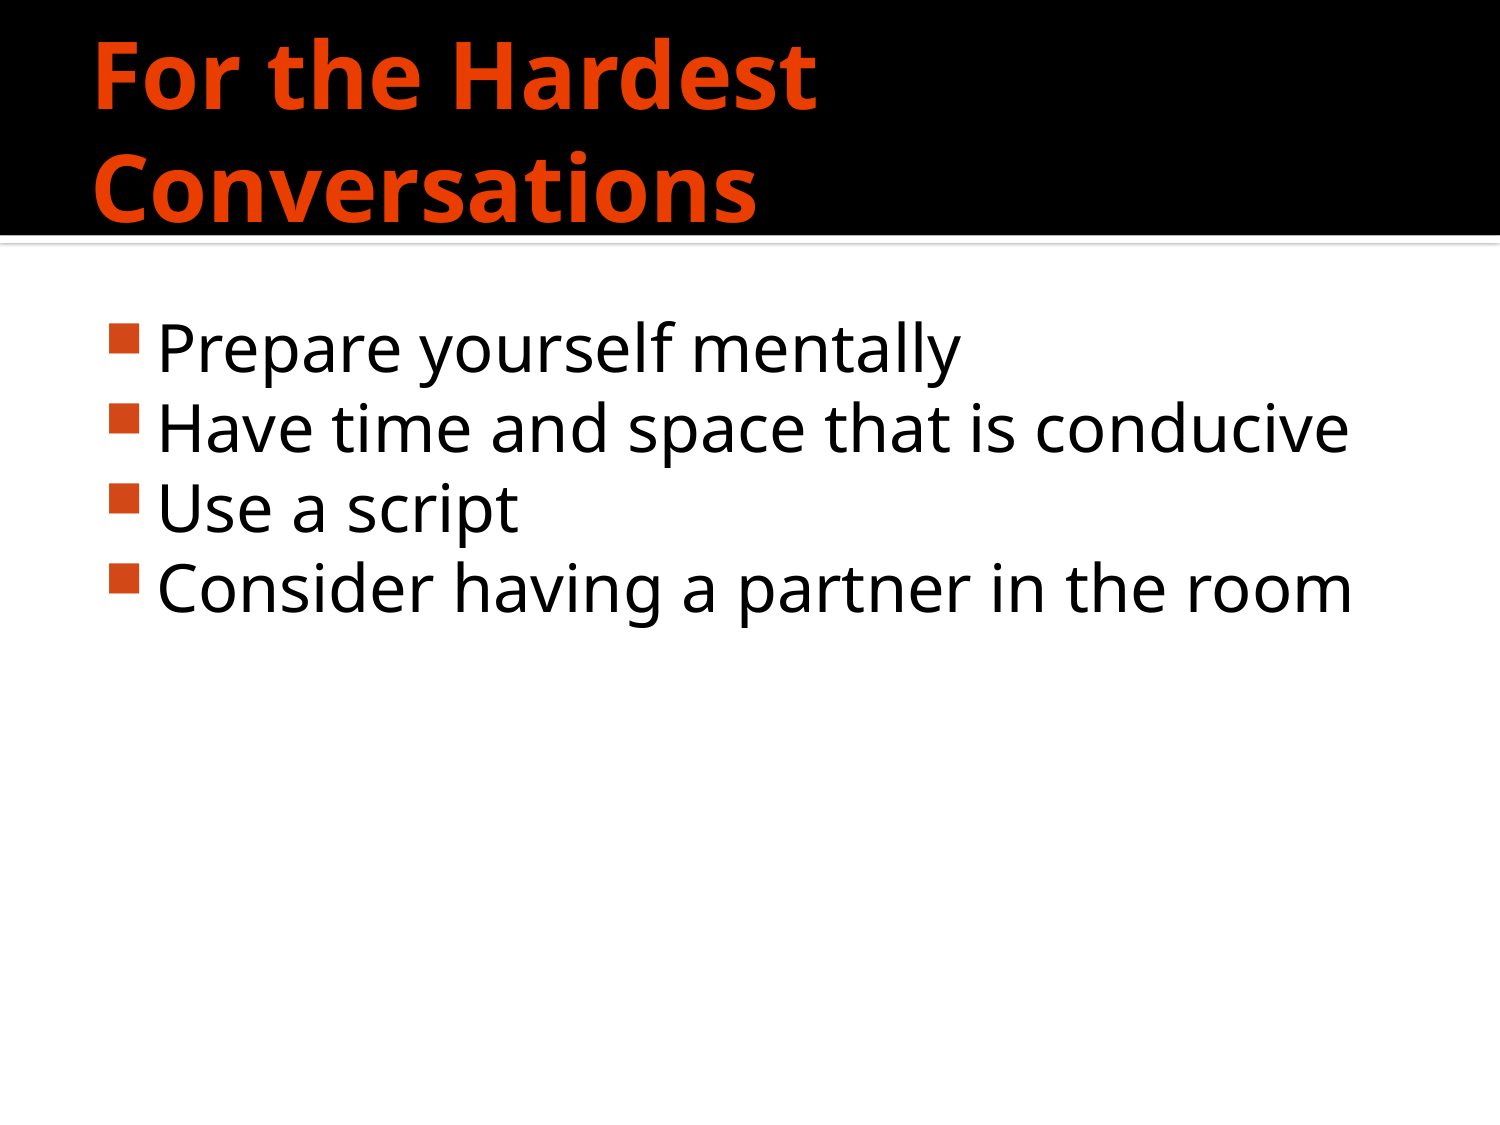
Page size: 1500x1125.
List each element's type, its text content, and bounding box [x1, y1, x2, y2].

title For the Hardest Conversations [75, 25, 1425, 231]
list Prepare yourself mentally Have time and space that is conducive Use a script Consider having a partner in the room [75, 291, 1425, 1050]
